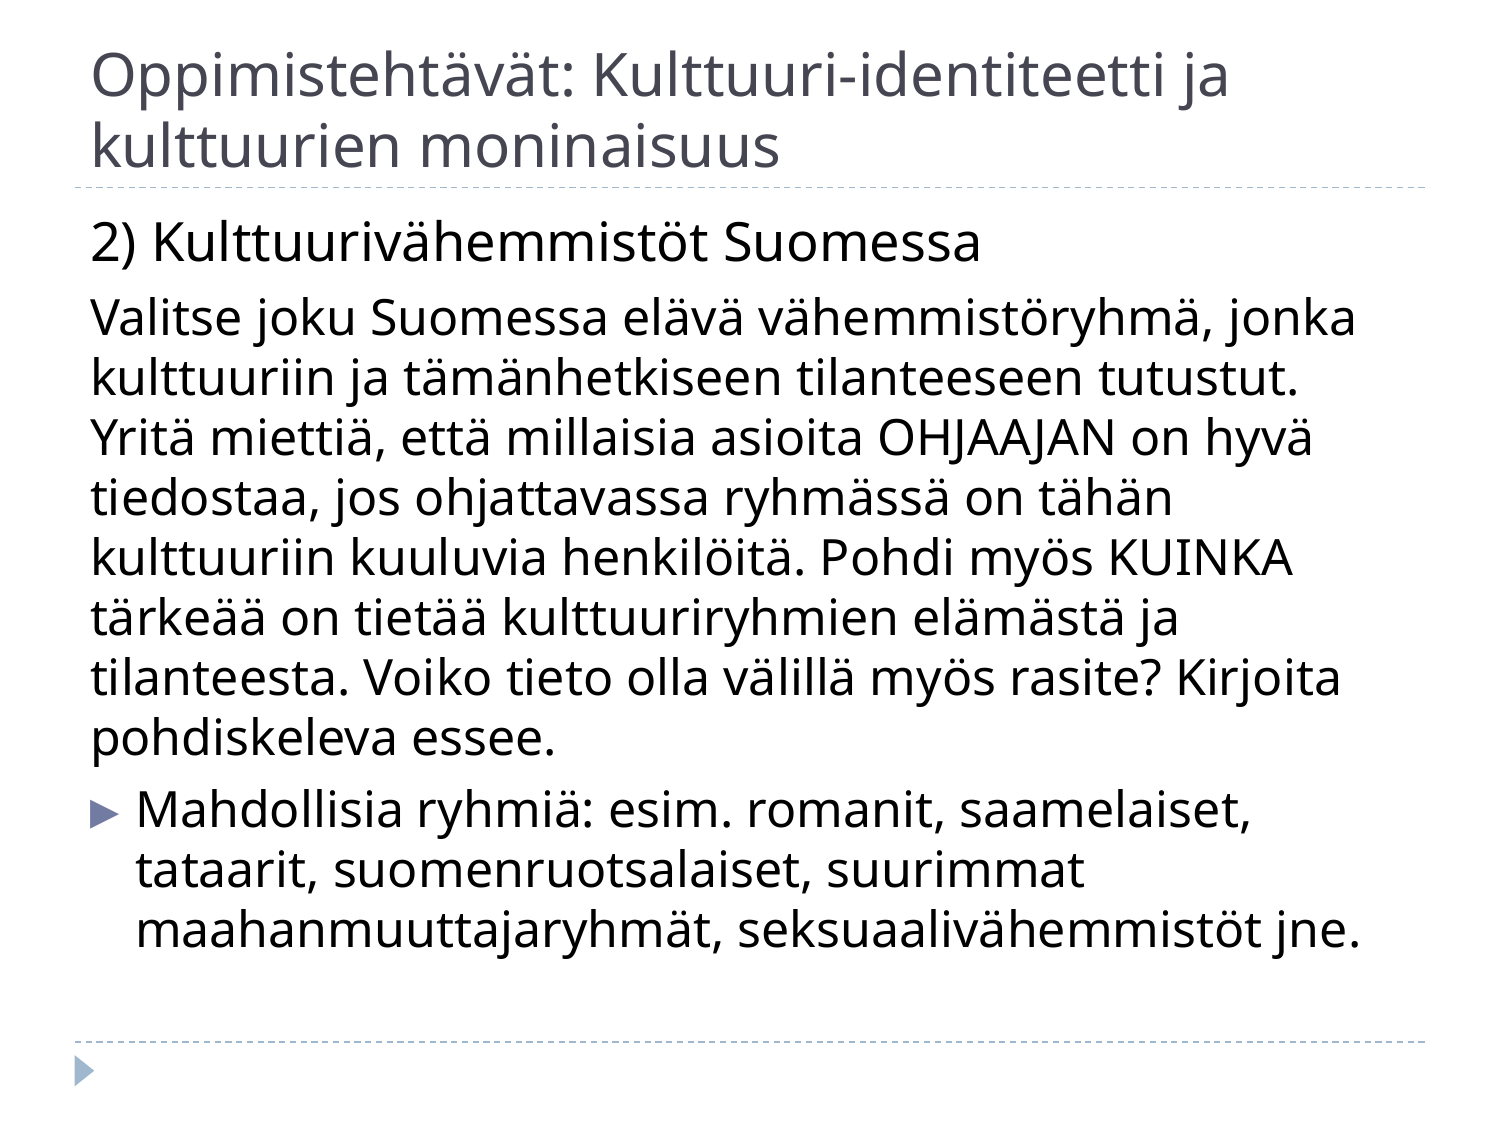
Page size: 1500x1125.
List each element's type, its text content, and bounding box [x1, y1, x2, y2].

title Oppimistehtävät: Kulttuuri-identiteetti ja kulttuurien moninaisuus [75, 24, 1425, 188]
list 2) Kulttuurivähemmistöt Suomessa Valitse joku Suomessa elävä vähemmistöryhmä, jonka kulttuuriin ja tämänhetkiseen tilanteeseen tutustut. Yritä miettiä, että millaisia asioita OHJAAJAN on hyvä tiedostaa, jos ohjattavassa ryhmässä on tähän kulttuuriin kuuluvia henkilöitä. Pohdi myös KUINKA tärkeää on tietää kulttuuriryhmien elämästä ja tilanteesta. Voiko tieto olla välillä myös rasite? Kirjoita pohdiskeleva essee. Mahdollisia ryhmiä: esim. romanit, saamelaiset, tataarit, suomenruotsalaiset, suurimmat maahanmuuttajaryhmät, seksuaalivähemmistöt jne. [75, 200, 1425, 1010]
